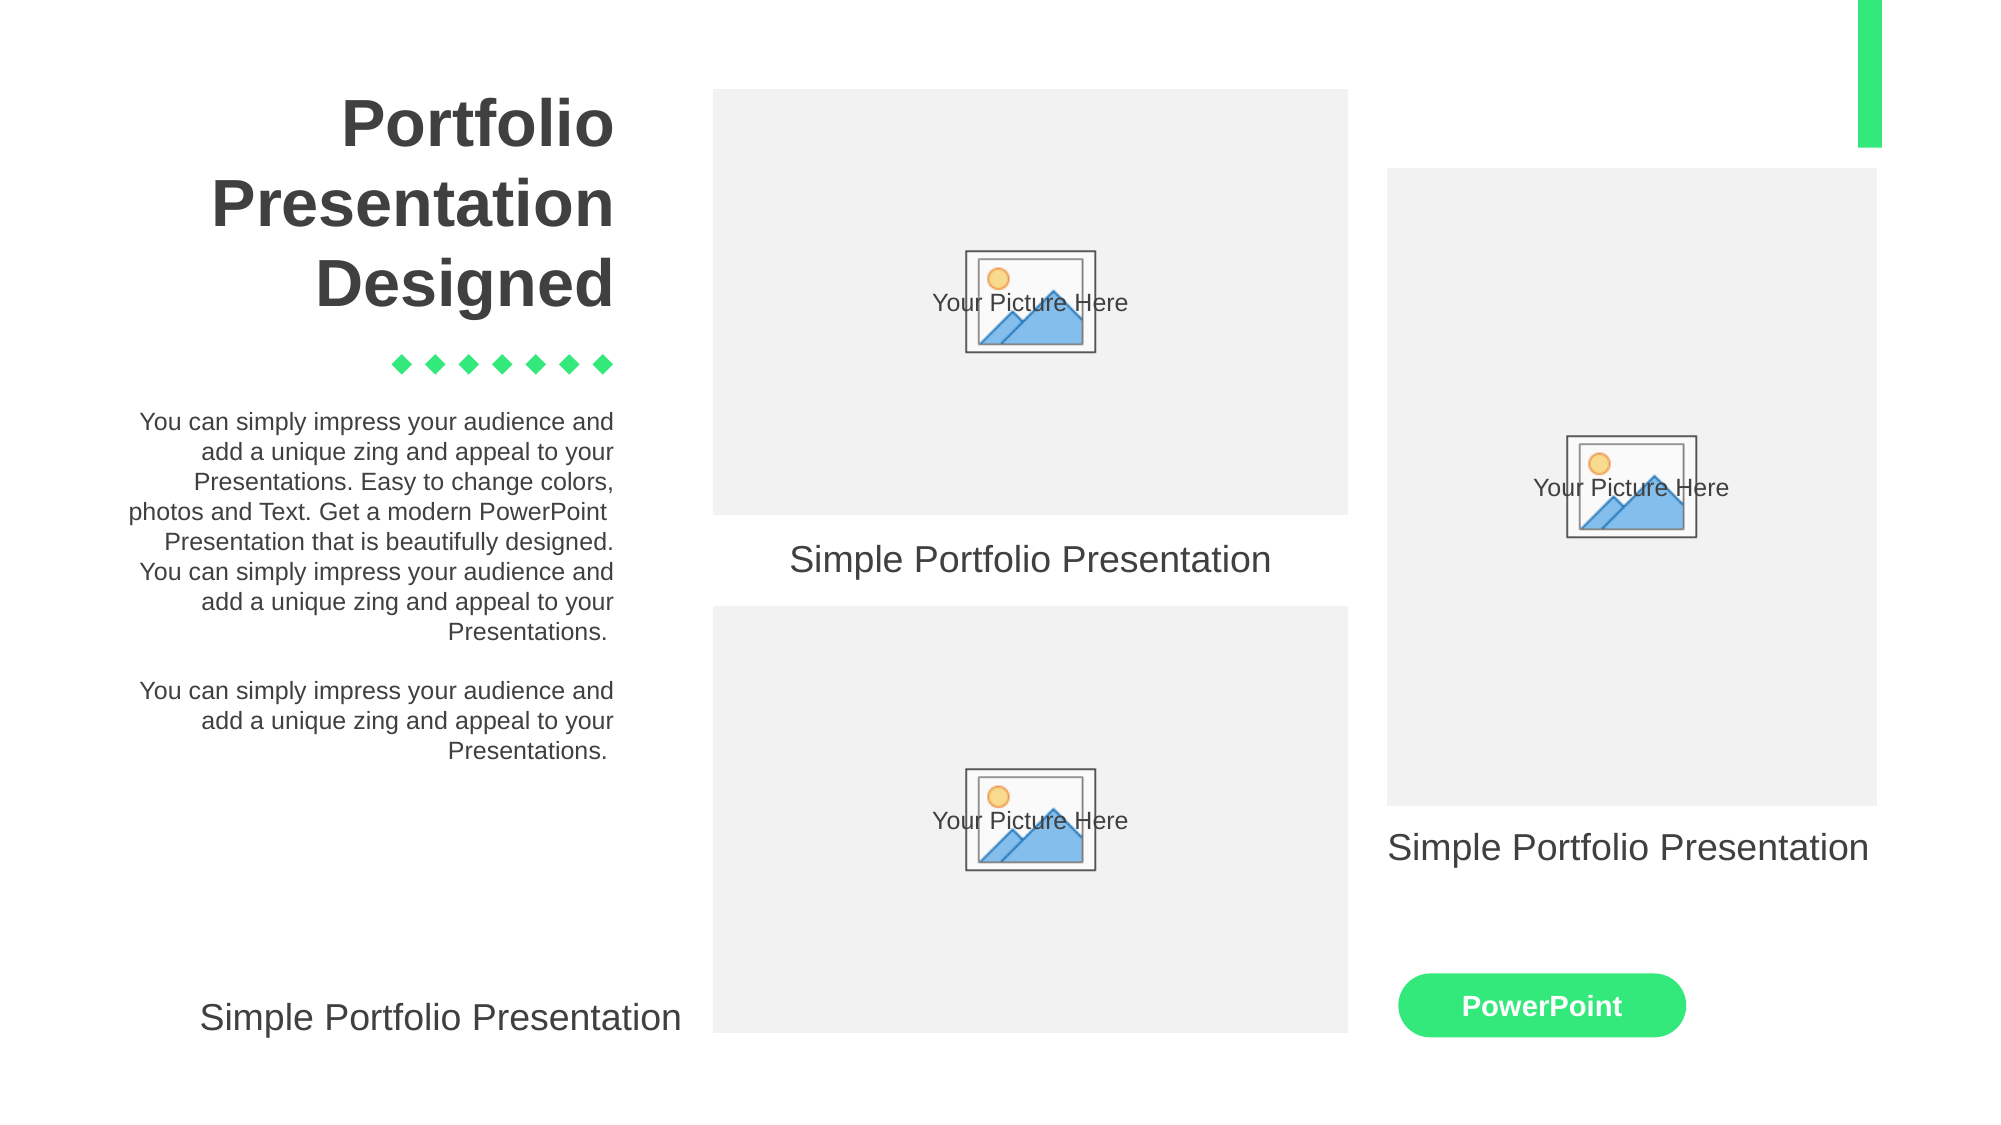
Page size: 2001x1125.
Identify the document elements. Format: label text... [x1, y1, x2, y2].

picture [713, 88, 1348, 516]
text_box You can simply impress your audience and add a unique zing and appeal to your Presentations. Easy to change colors, photos and Text. Get a modern PowerPoint Presentation that is beautifully designed. You can simply impress your audience and add a unique zing and appeal to your Presentations. You can simply impress your audience and add a unique zing and appeal to your Presentations. [111, 398, 630, 773]
text_box Portfolio Presentation Designed [167, 72, 630, 328]
text_box Simple Portfolio Presentation [184, 981, 697, 1046]
text_box Simple Portfolio Presentation [774, 523, 1287, 588]
text_box Simple Portfolio Presentation [1372, 810, 1885, 875]
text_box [391, 354, 613, 375]
picture [713, 606, 1348, 1034]
text_box [1397, 972, 1688, 1039]
picture [1386, 167, 1877, 806]
text_box PowerPoint [1446, 980, 1638, 1030]
